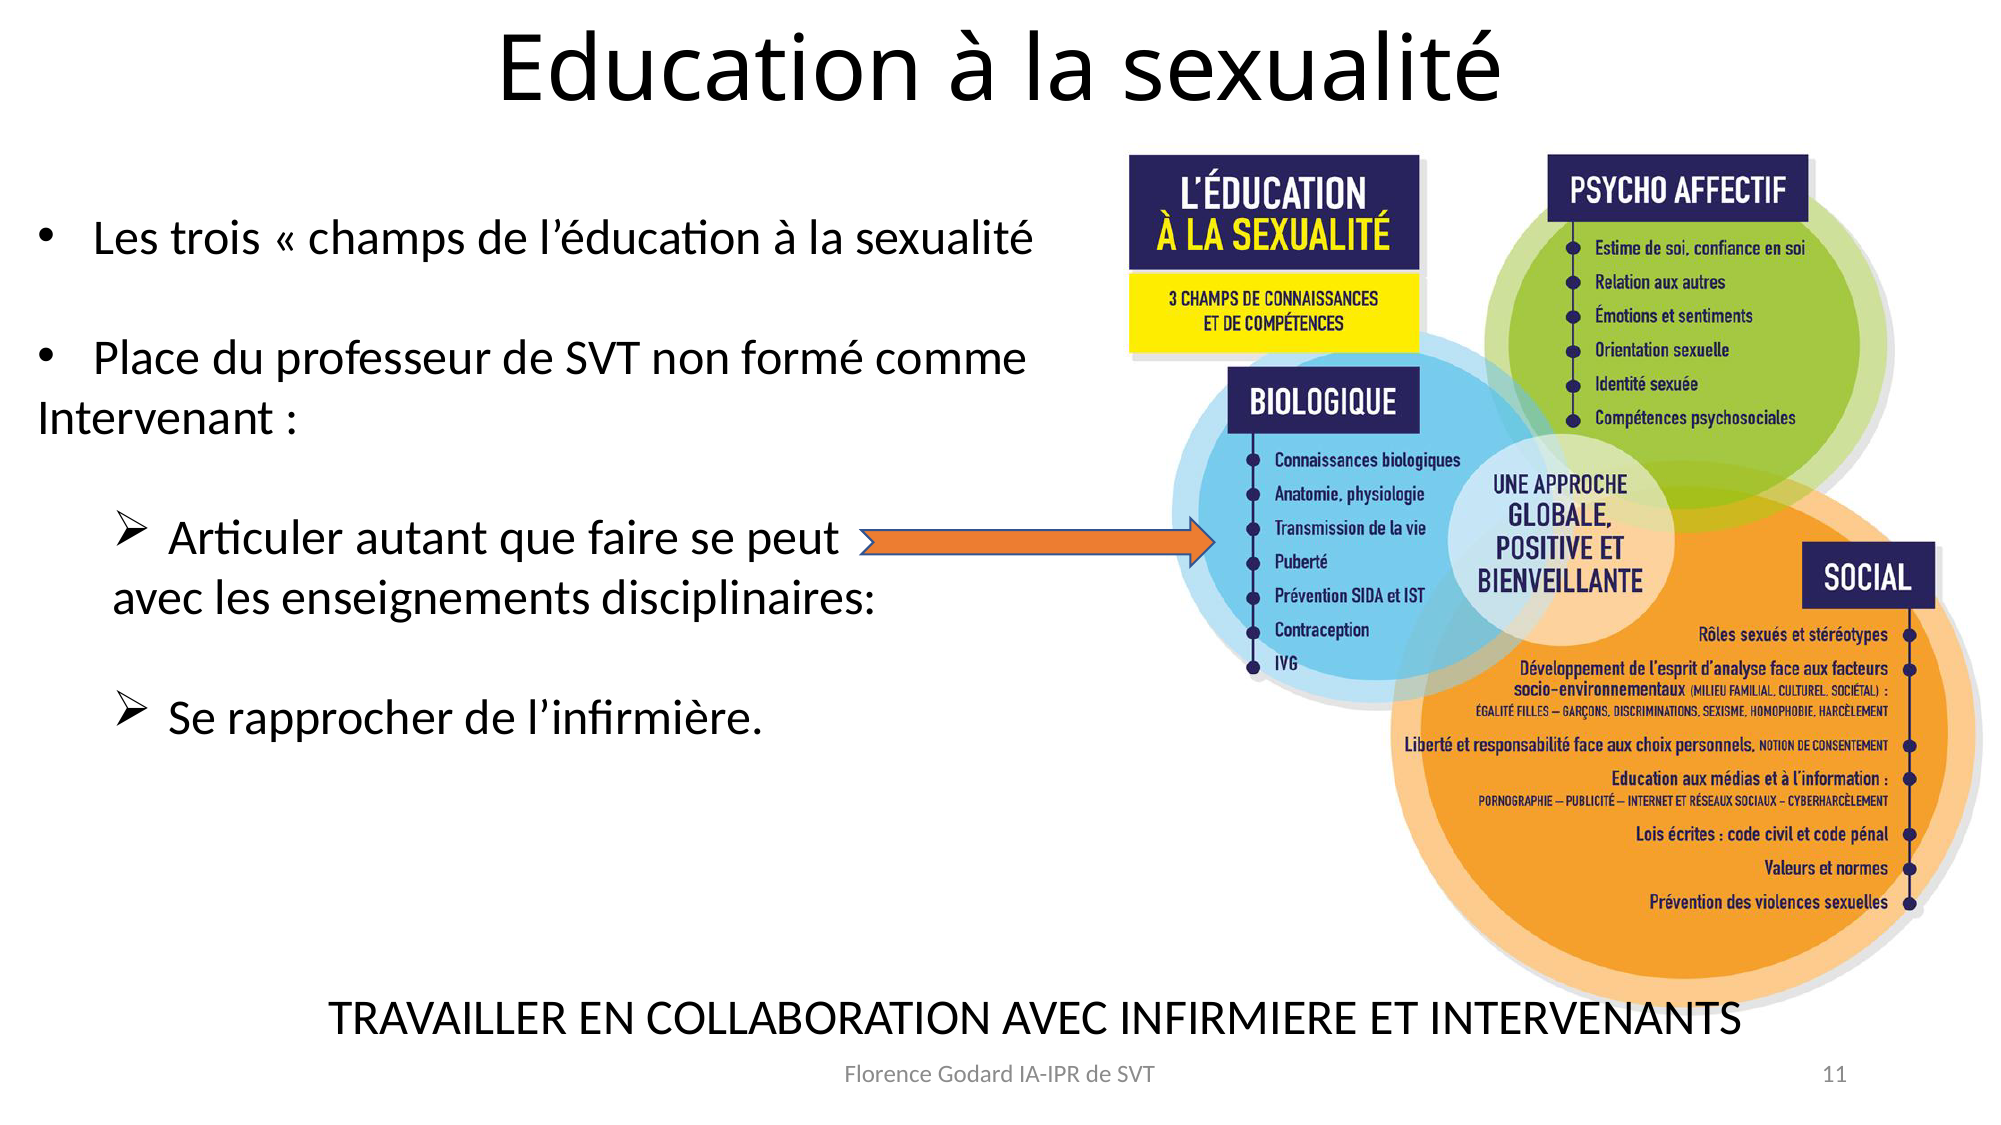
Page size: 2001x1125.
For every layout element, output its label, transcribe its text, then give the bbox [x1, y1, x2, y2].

text_box [858, 529, 1080, 556]
title Education à la sexualité [137, 0, 1863, 142]
text_box Les trois « champs de l’éducation à la sexualité Place du professeur de SVT non formé comme Intervenant : Articuler autant que faire se peut avec les enseignements disciplinaires: Se rapprocher de l’infirmière. TRAVAILLER EN COLLABORATION AVEC INFIRMIERE ET INTERVENANTS [22, 196, 1975, 1125]
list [1080, 116, 2000, 1058]
